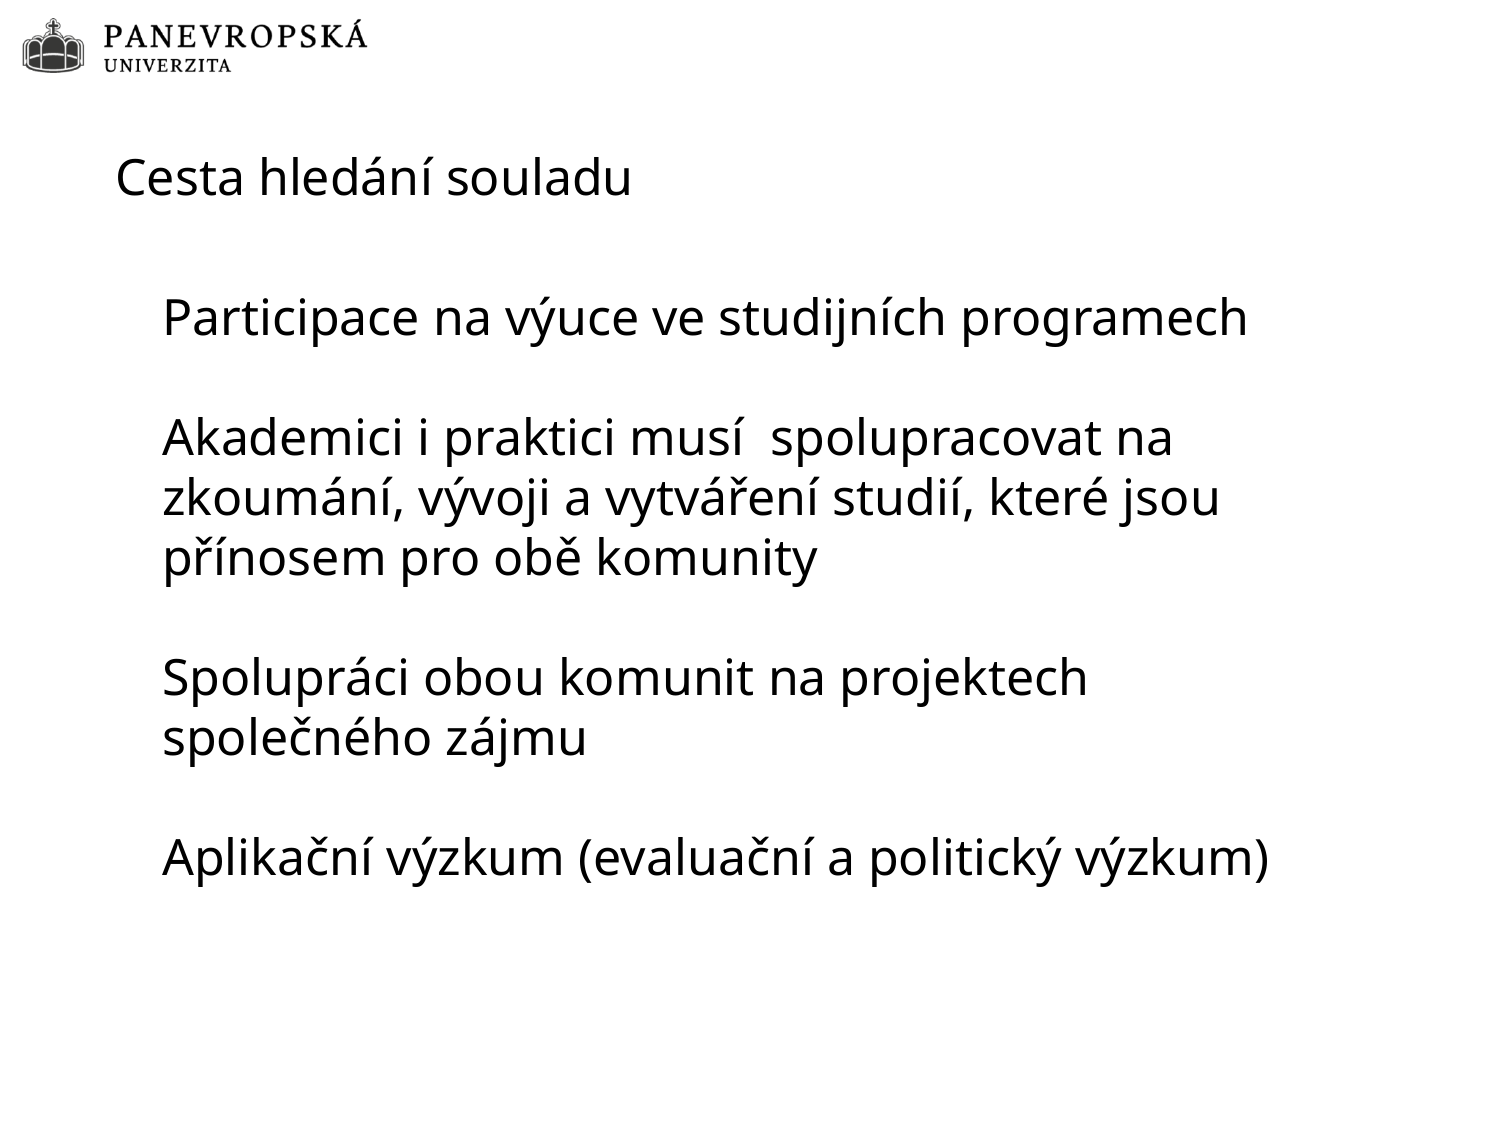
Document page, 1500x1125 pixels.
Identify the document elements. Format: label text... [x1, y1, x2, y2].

title Cesta hledání souladu [100, 137, 1329, 279]
text_box Participace na výuce ve studijních programech Akademici i praktici musí spolupracovat na zkoumání, vývoji a vytváření studií, které jsou přínosem pro obě komunity Spolupráci obou komunit na projektech společného zájmu Aplikační výzkum (evaluační a politický výzkum) [147, 208, 1388, 1073]
picture [5, 7, 384, 89]
